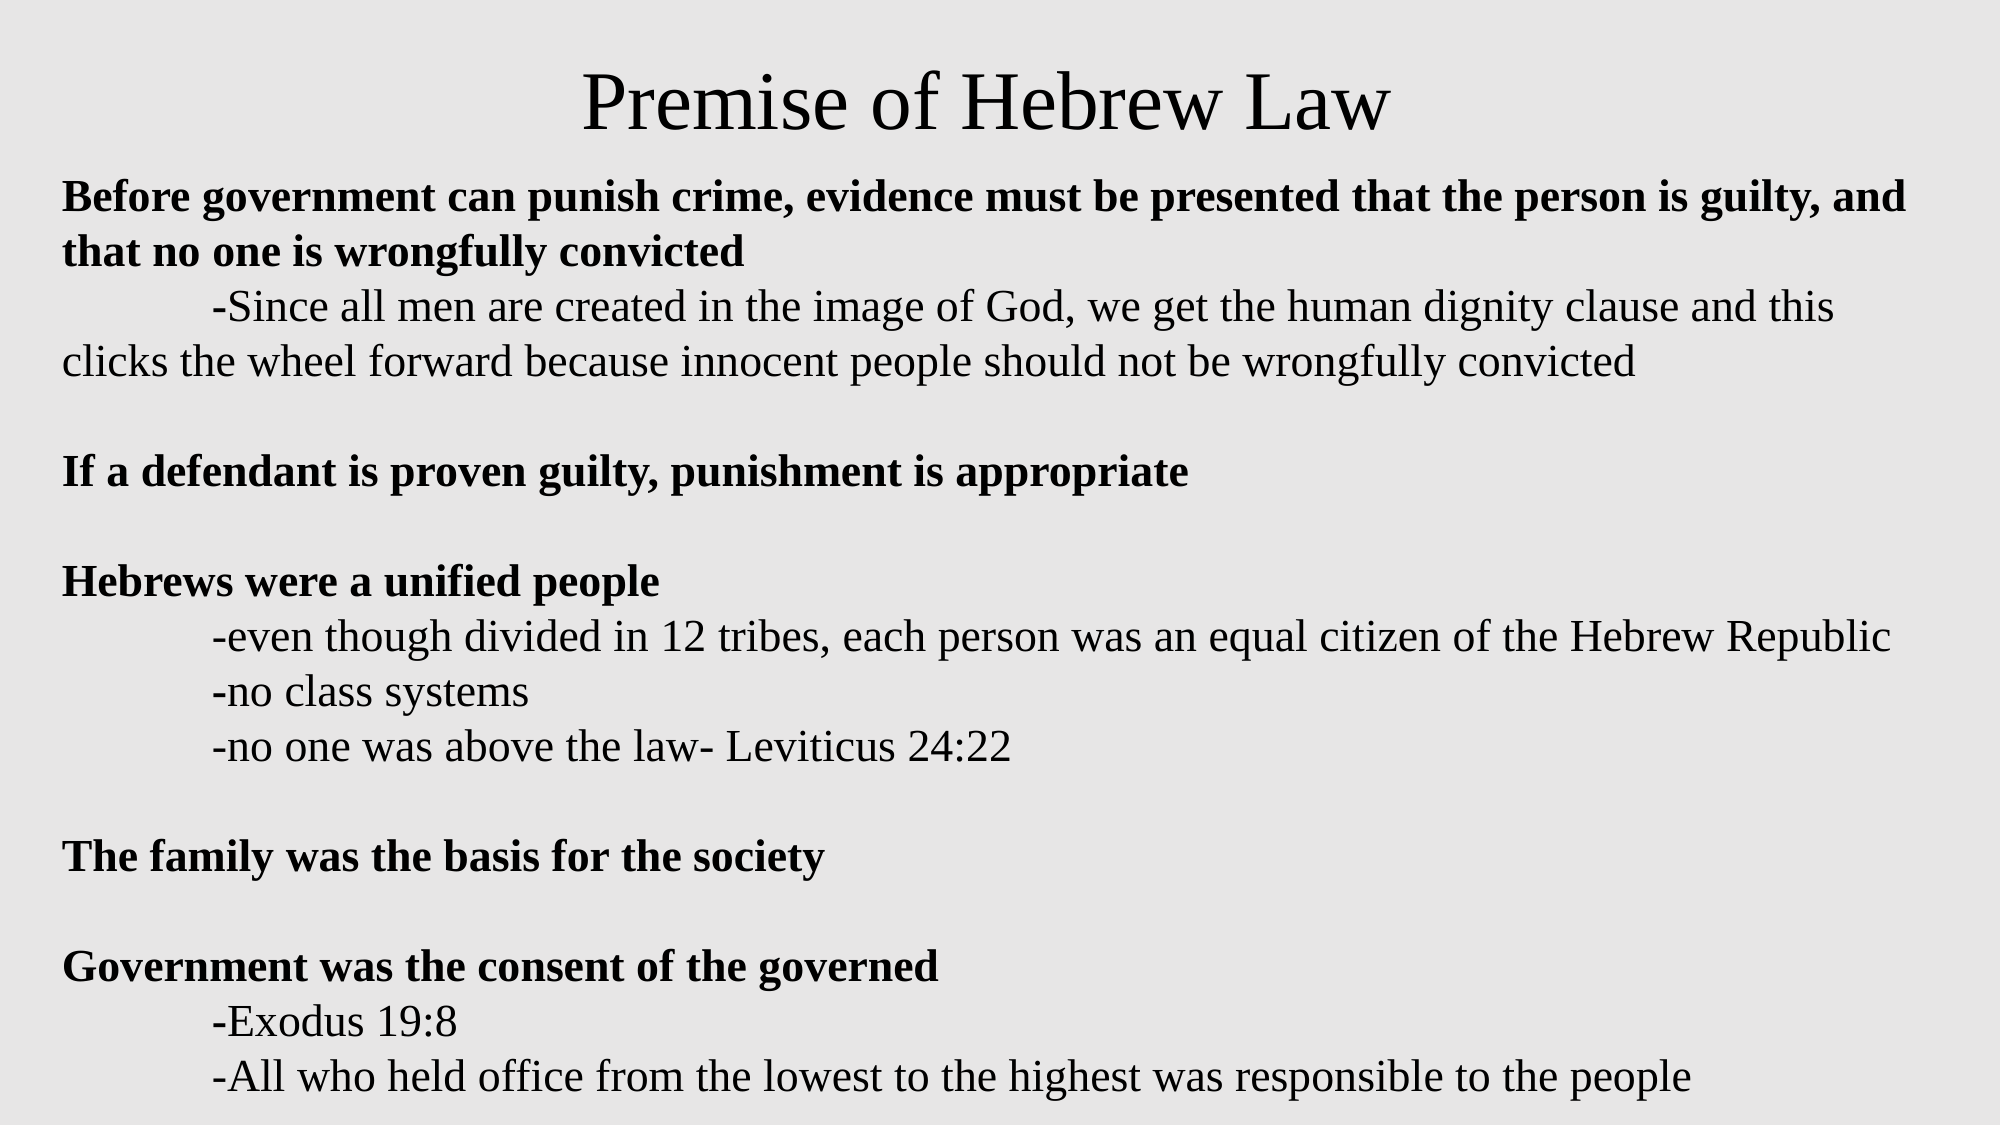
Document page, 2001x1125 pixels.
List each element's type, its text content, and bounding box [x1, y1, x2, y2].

text_box Before government can punish crime, evidence must be presented that the person is guilty, and that no one is wrongfully convicted -Since all men are created in the image of God, we get the human dignity clause and this clicks the wheel forward because innocent people should not be wrongfully convicted If a defendant is proven guilty, punishment is appropriate Hebrews were a unified people -even though divided in 12 tribes, each person was an equal citizen of the Hebrew Republic -no class systems -no one was above the law- Leviticus 24:22 The family was the basis for the society Government was the consent of the governed -Exodus 19:8 -All who held office from the lowest to the highest was responsible to the people [47, 158, 1928, 1108]
list Premise of Hebrew Law [62, 50, 1912, 158]
